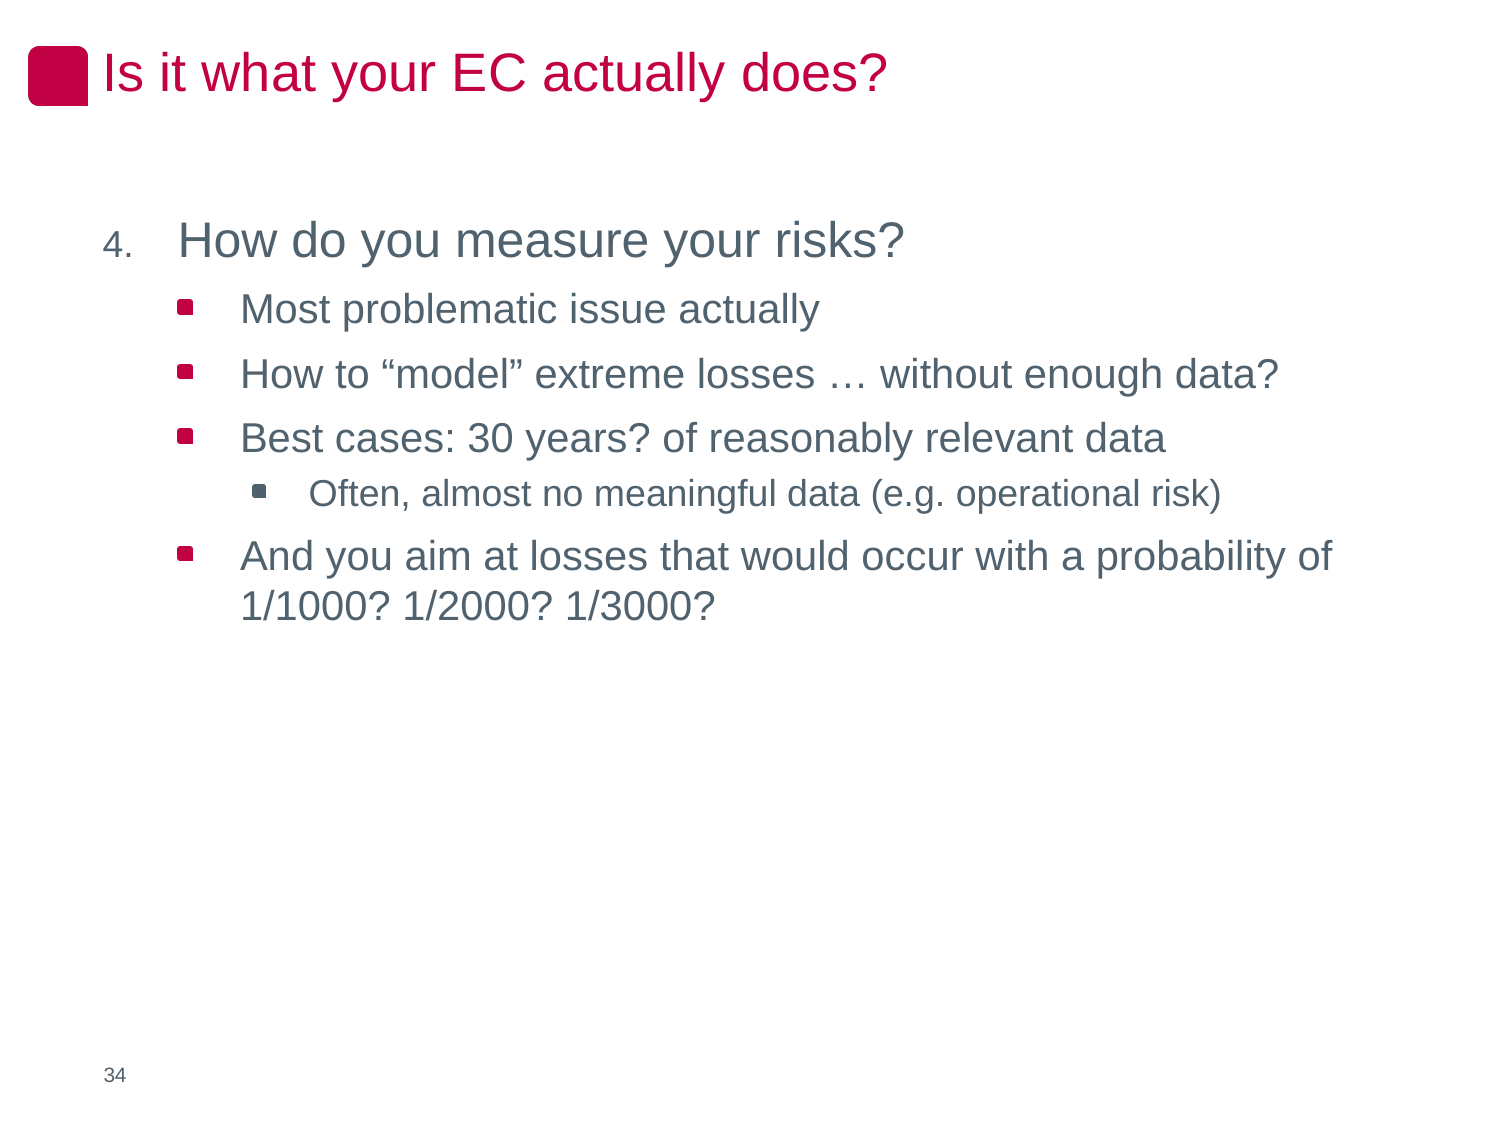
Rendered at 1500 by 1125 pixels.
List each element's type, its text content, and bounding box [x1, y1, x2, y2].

picture [177, 364, 193, 379]
picture [252, 484, 266, 498]
picture [177, 428, 193, 444]
title Is it what your EC actually does? [87, 37, 1438, 106]
text_box 34 [88, 1044, 168, 1105]
picture [28, 46, 87, 106]
picture [177, 299, 193, 315]
list How do you measure your risks? Most problematic issue actually How to “model” extreme losses … without enough data? Best cases: 30 years? of reasonably relevant data Often, almost no meaningful data (e.g. operational risk) And you aim at losses that would occur with a probability of 1/1000? 1/2000? 1/3000? [87, 199, 1460, 1001]
picture [177, 546, 193, 561]
